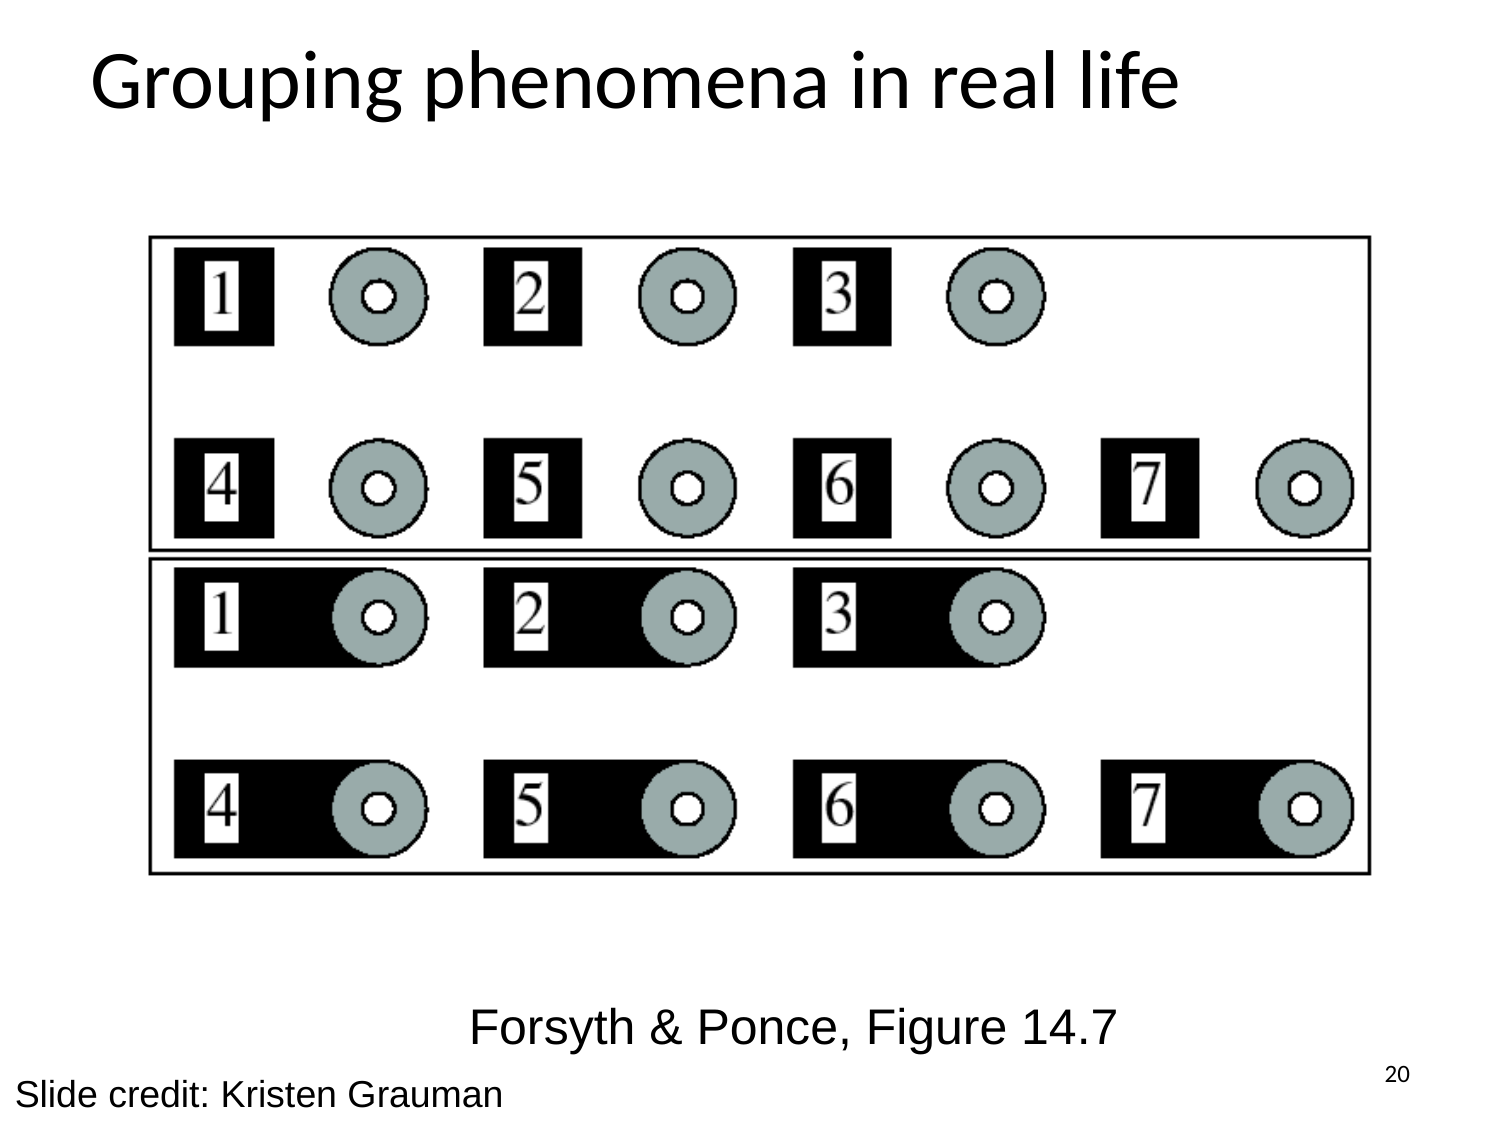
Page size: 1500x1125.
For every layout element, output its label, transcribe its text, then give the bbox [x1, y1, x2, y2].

picture [137, 224, 1380, 892]
text_box Forsyth & Ponce, Figure 14.7 [454, 987, 1134, 1063]
slide_number 20 [1074, 1042, 1425, 1103]
text_box Slide credit: Kristen Grauman [0, 1062, 975, 1123]
title Grouping phenomena in real life [74, 0, 1426, 151]
